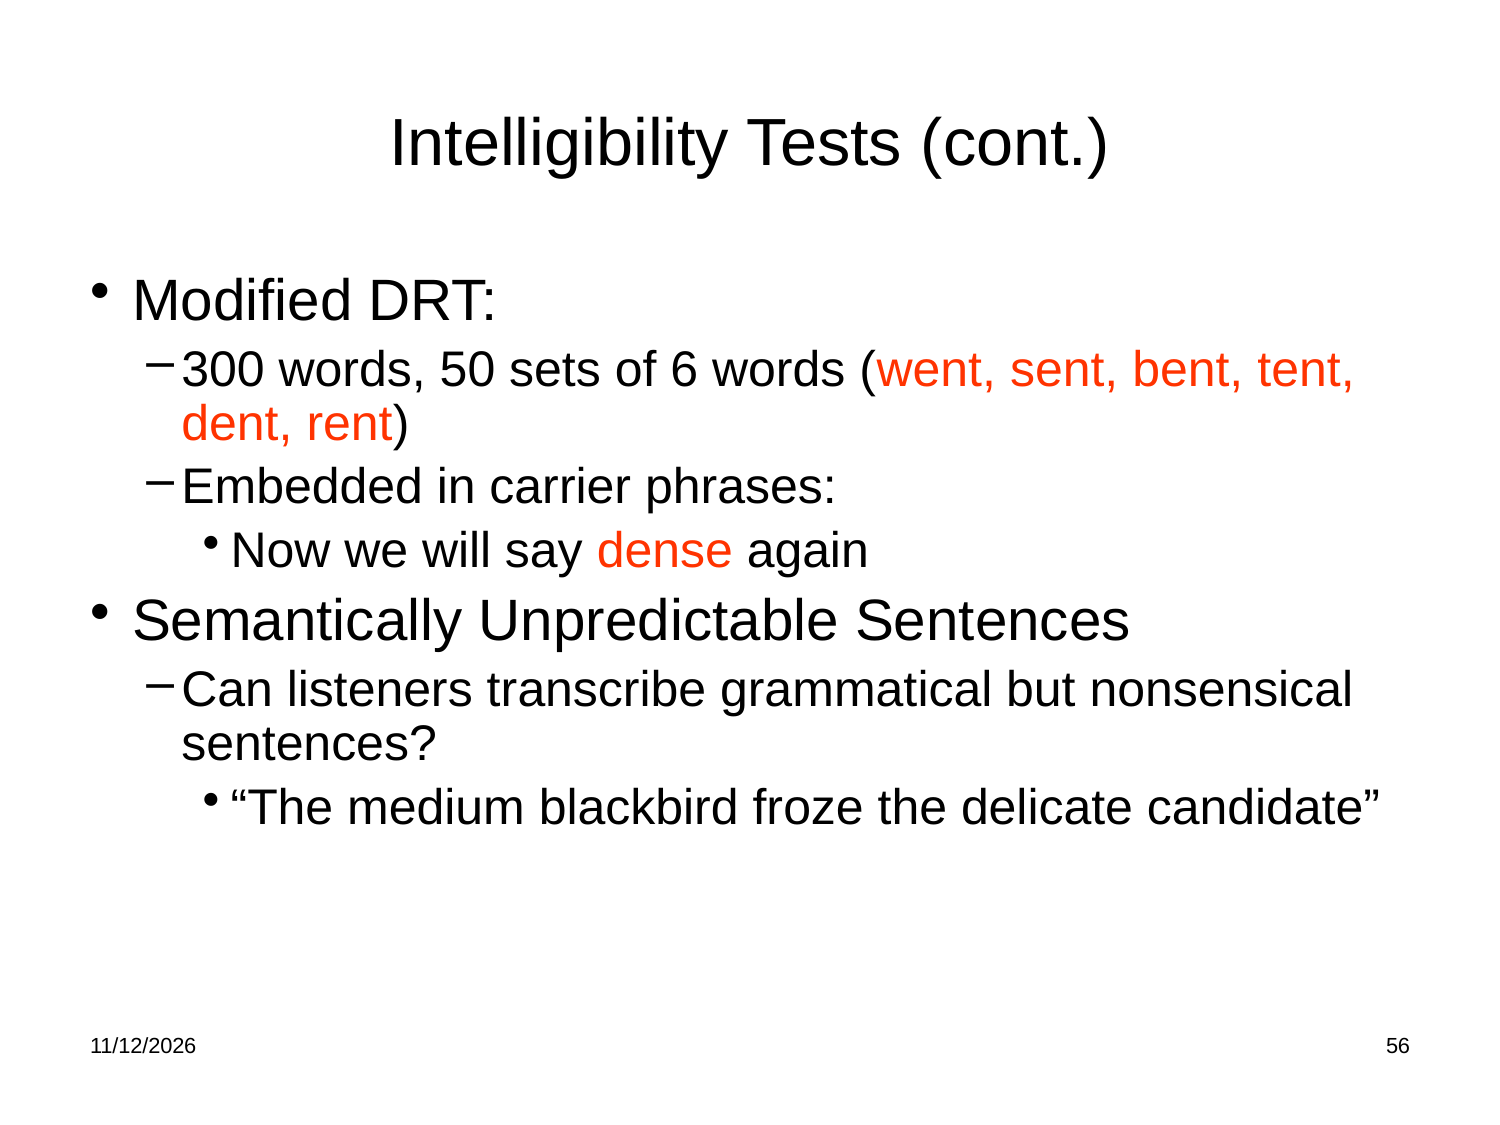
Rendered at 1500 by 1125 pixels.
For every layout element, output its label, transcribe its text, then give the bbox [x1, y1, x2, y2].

list Modified DRT: 300 words, 50 sets of 6 words (went, sent, bent, tent, dent, rent) Embedded in carrier phrases: Now we will say dense again Semantically Unpredictable Sentences Can listeners transcribe grammatical but nonsensical sentences? “The medium blackbird froze the delicate candidate” [75, 262, 1425, 1005]
title Intelligibility Tests (cont.) [75, 45, 1425, 233]
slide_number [74, 1024, 426, 1103]
slide_number 56 [1074, 1024, 1426, 1103]
